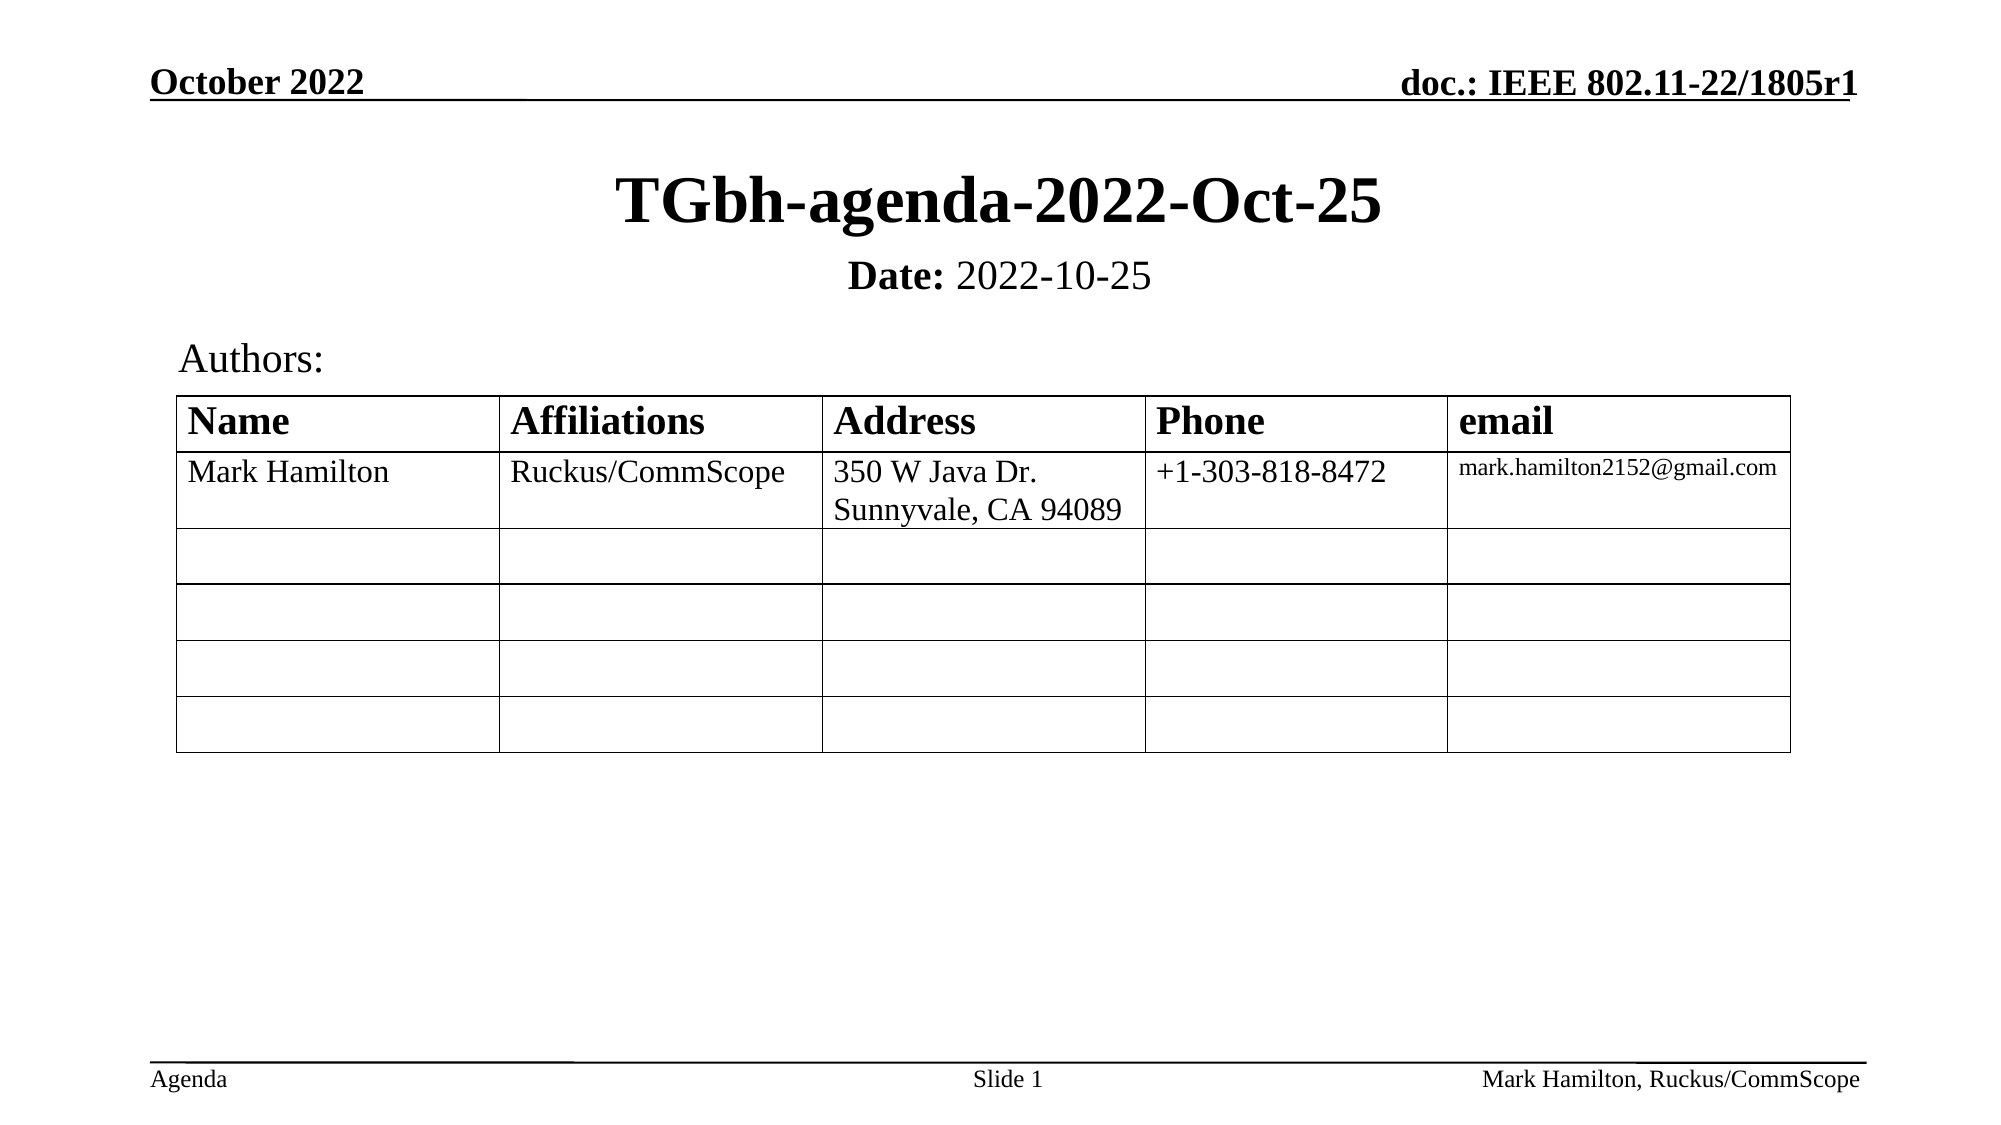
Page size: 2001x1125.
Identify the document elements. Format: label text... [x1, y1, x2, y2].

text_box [161, 395, 1842, 804]
title TGbh-agenda-2022-Oct-25 [149, 151, 1851, 241]
slide_number Slide 1 [950, 1061, 1067, 1123]
subtitle Date: 2022-10-25 [299, 239, 1701, 319]
text_box Authors: [162, 323, 401, 387]
